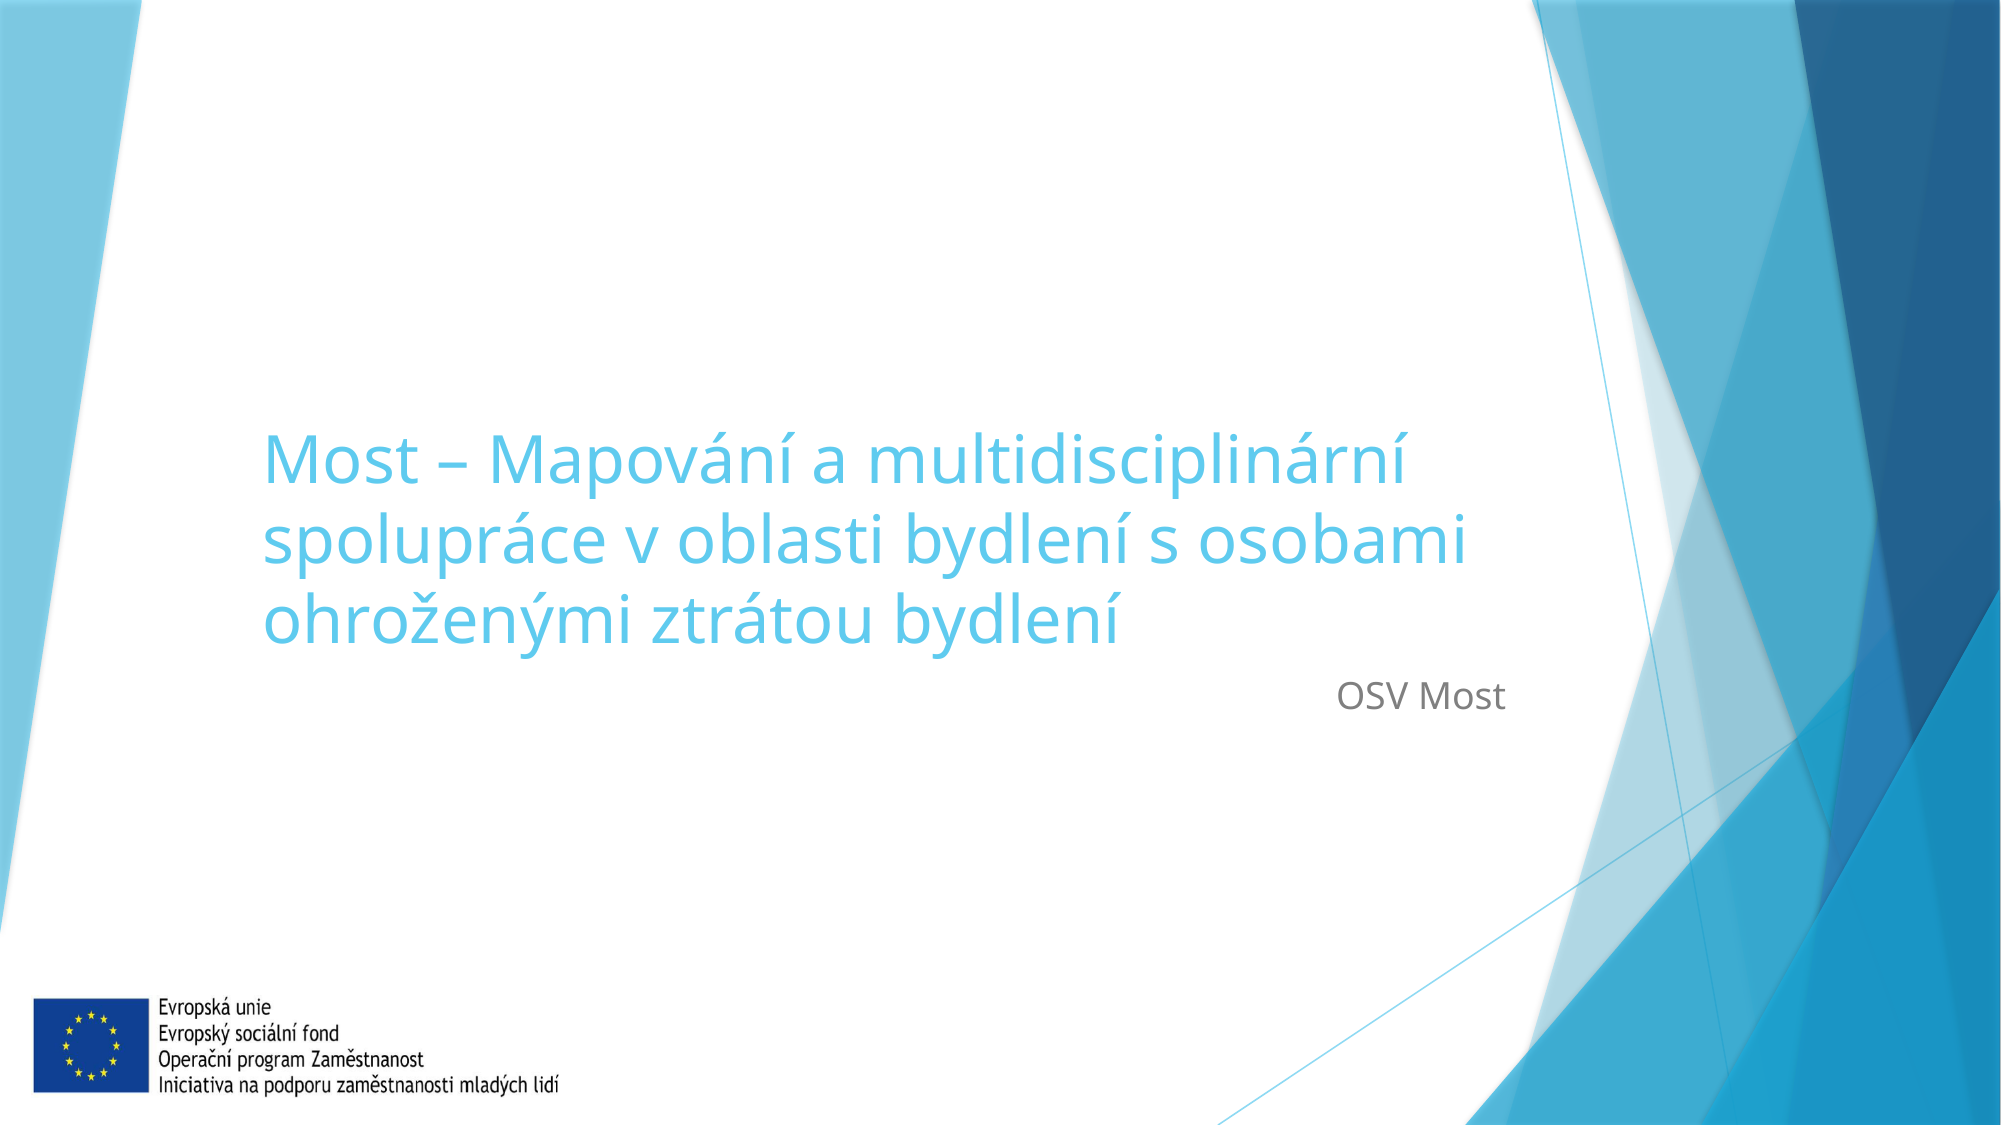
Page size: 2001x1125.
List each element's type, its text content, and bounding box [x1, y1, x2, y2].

picture [31, 994, 559, 1099]
subtitle OSV Most [247, 664, 1522, 845]
title Most – Mapování a multidisciplinární spolupráce v oblasti bydlení s osobami ohroženými ztrátou bydlení [247, 394, 1522, 664]
